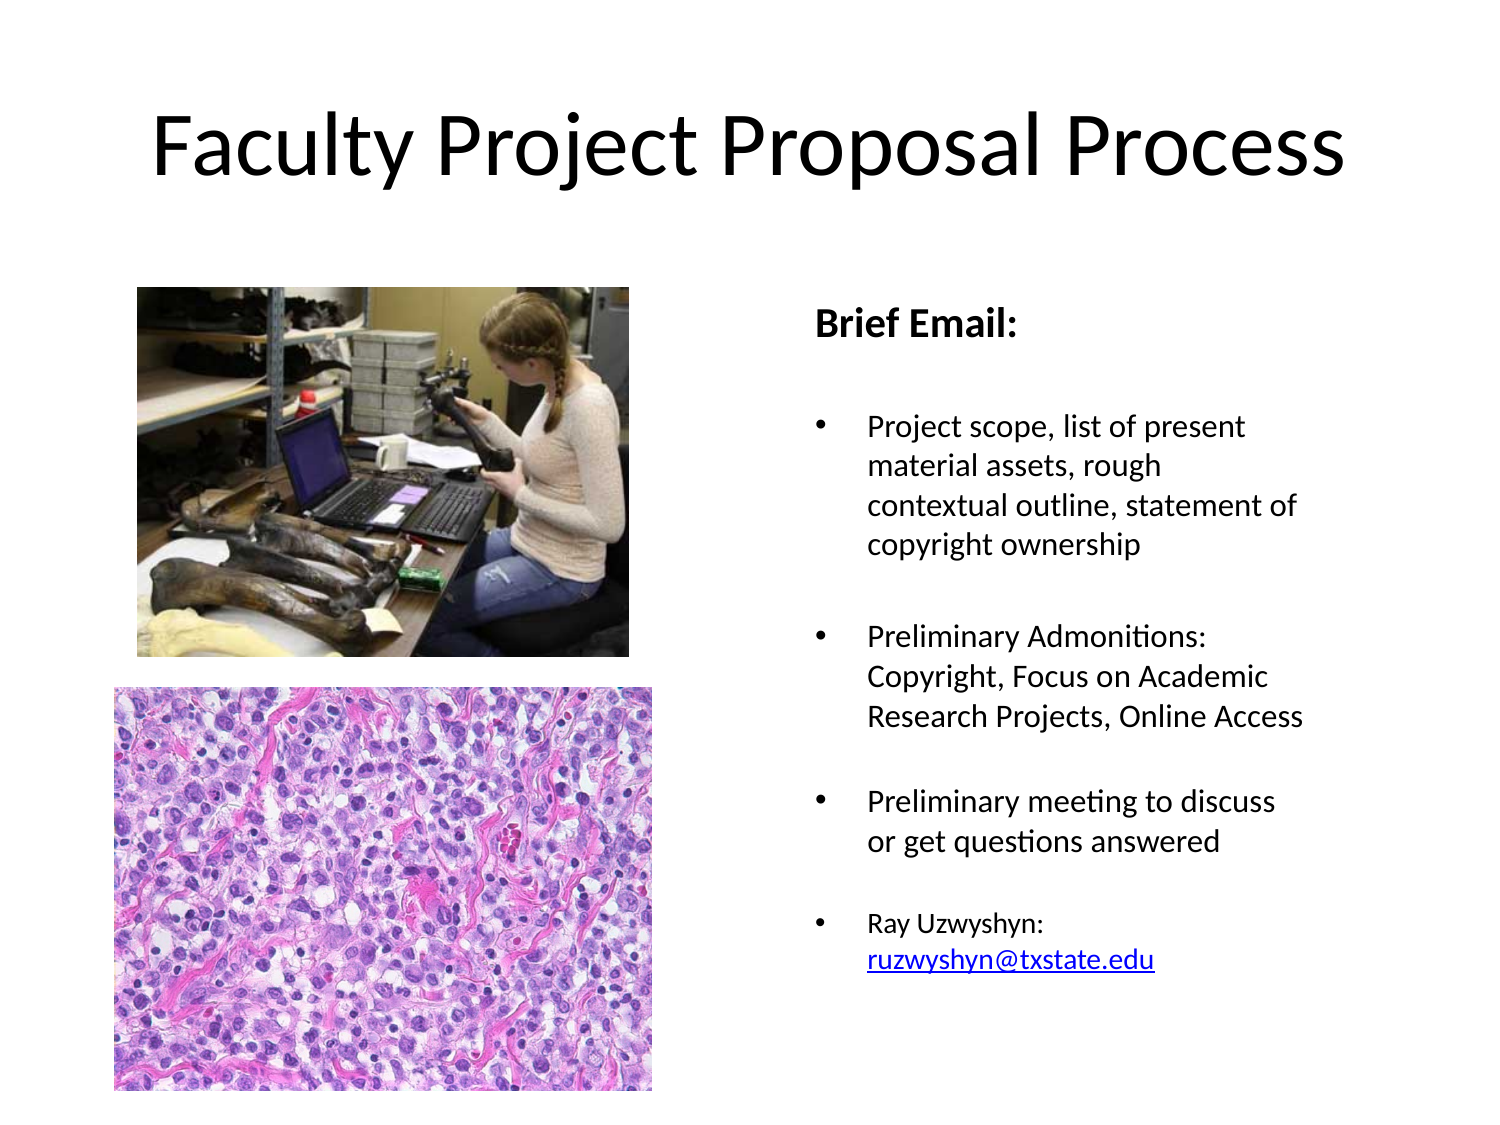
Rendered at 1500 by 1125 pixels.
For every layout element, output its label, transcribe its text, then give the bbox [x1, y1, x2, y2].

title Faculty Project Proposal Process [75, 45, 1425, 233]
picture [113, 687, 652, 1091]
list Brief Email: Project scope, list of present material assets, rough contextual outline, statement of copyright ownership Preliminary Admonitions: Copyright, Focus on Academic Research Projects, Online Access Preliminary meeting to discuss or get questions answered Ray Uzwyshyn: ruzwyshyn@txstate.edu [800, 287, 1325, 1030]
picture [136, 287, 629, 657]
